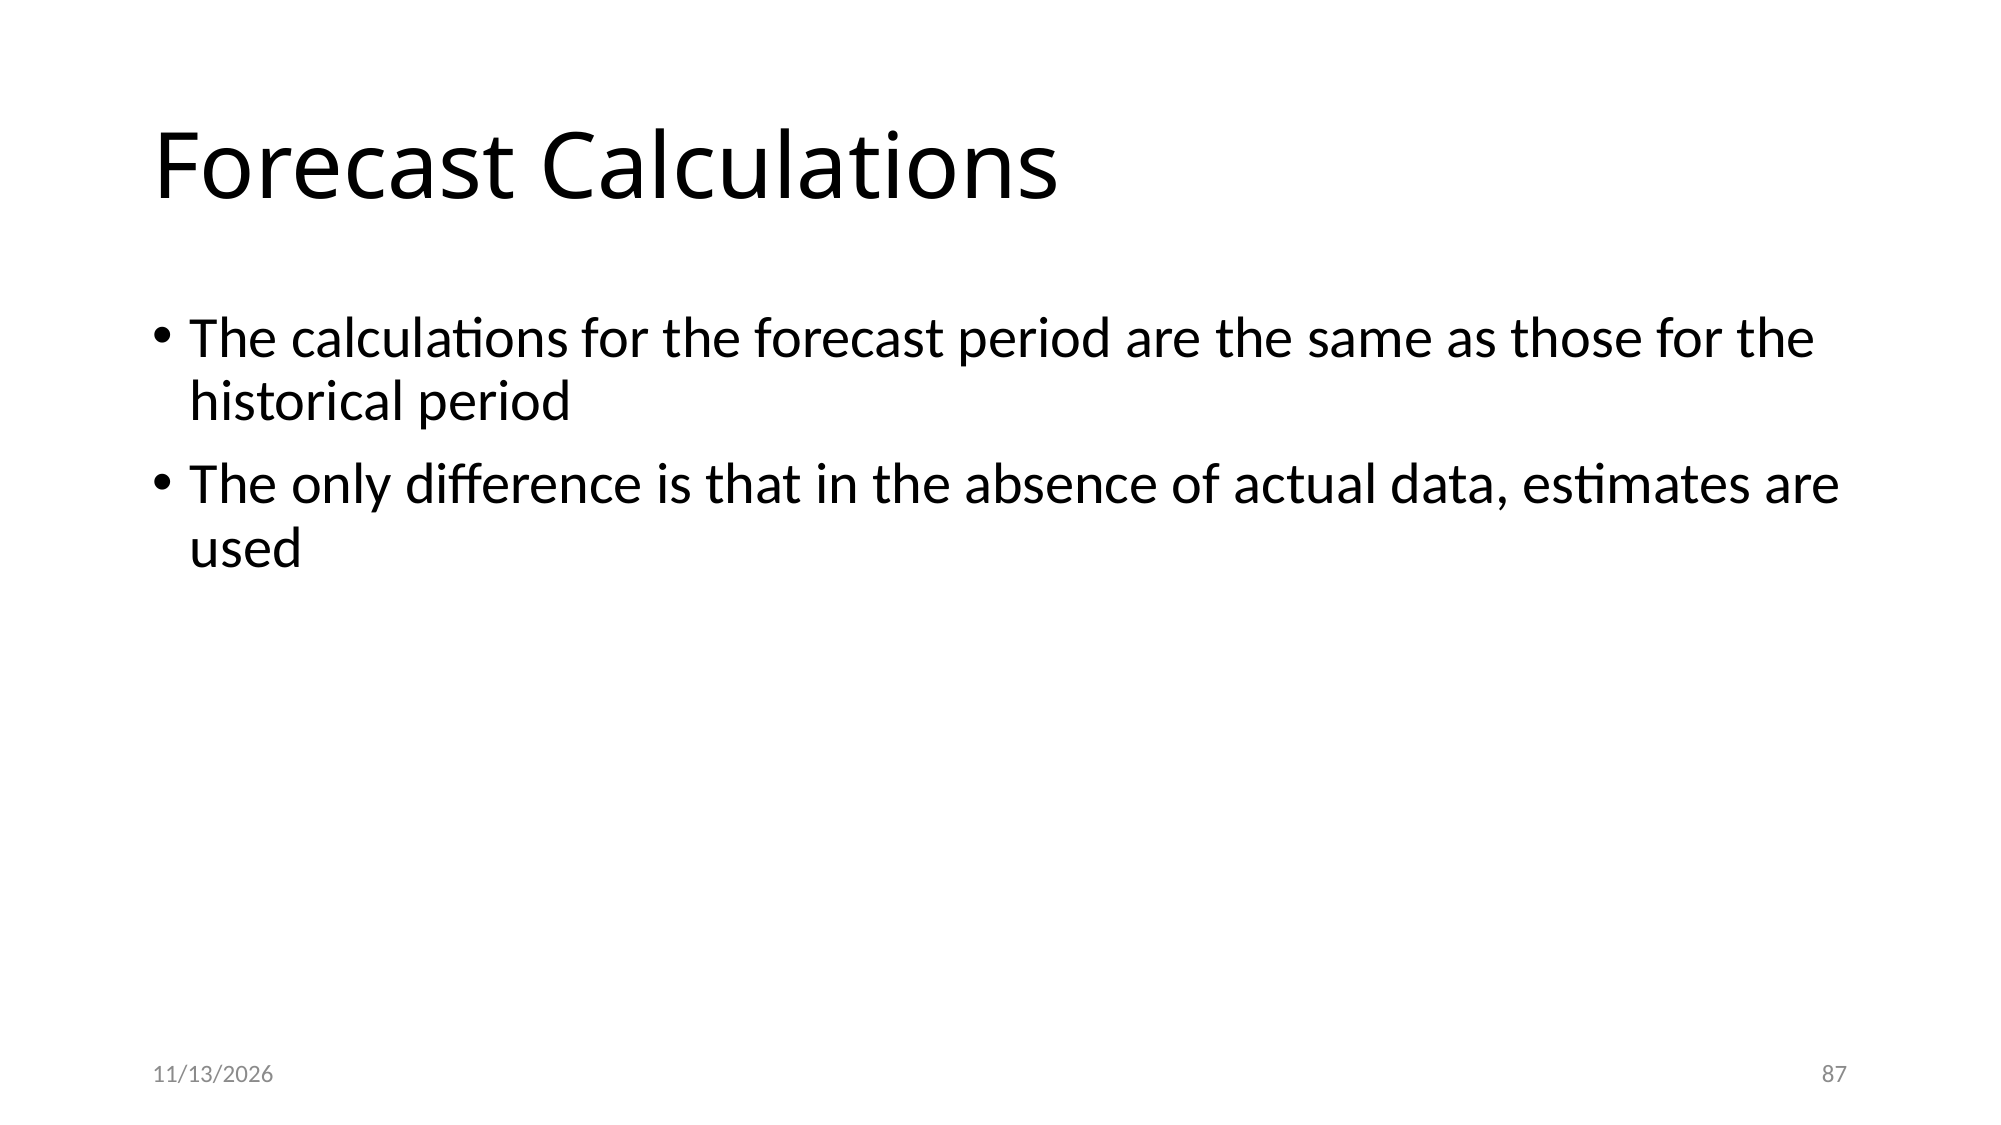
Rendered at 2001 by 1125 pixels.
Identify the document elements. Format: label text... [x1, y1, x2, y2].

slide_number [137, 1042, 588, 1103]
list The calculations for the forecast period are the same as those for the historical period The only difference is that in the absence of actual data, estimates are used [137, 299, 1863, 1014]
slide_number 87 [1412, 1042, 1863, 1103]
title Forecast Calculations [137, 59, 1863, 278]
